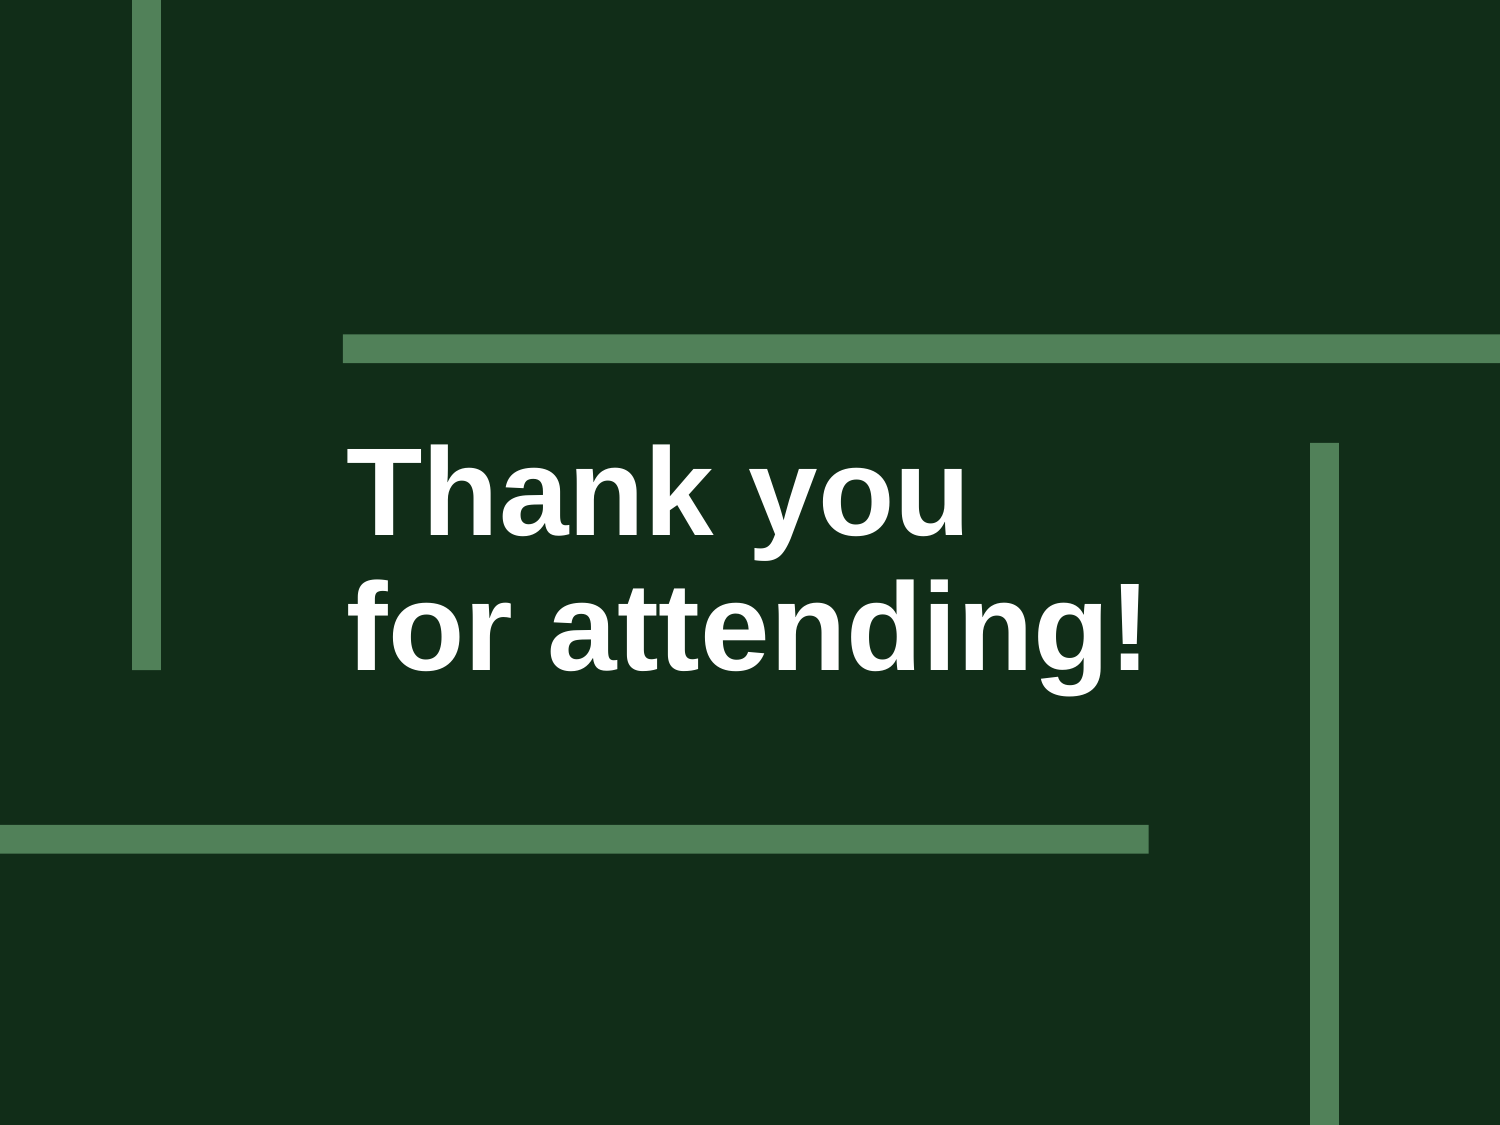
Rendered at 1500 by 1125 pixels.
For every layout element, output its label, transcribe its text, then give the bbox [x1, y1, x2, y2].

text_box Thank you for attending! [331, 276, 1188, 849]
text_box [131, 0, 162, 671]
text_box [0, 824, 1150, 855]
text_box [1309, 442, 1340, 1125]
text_box [342, 333, 1500, 364]
